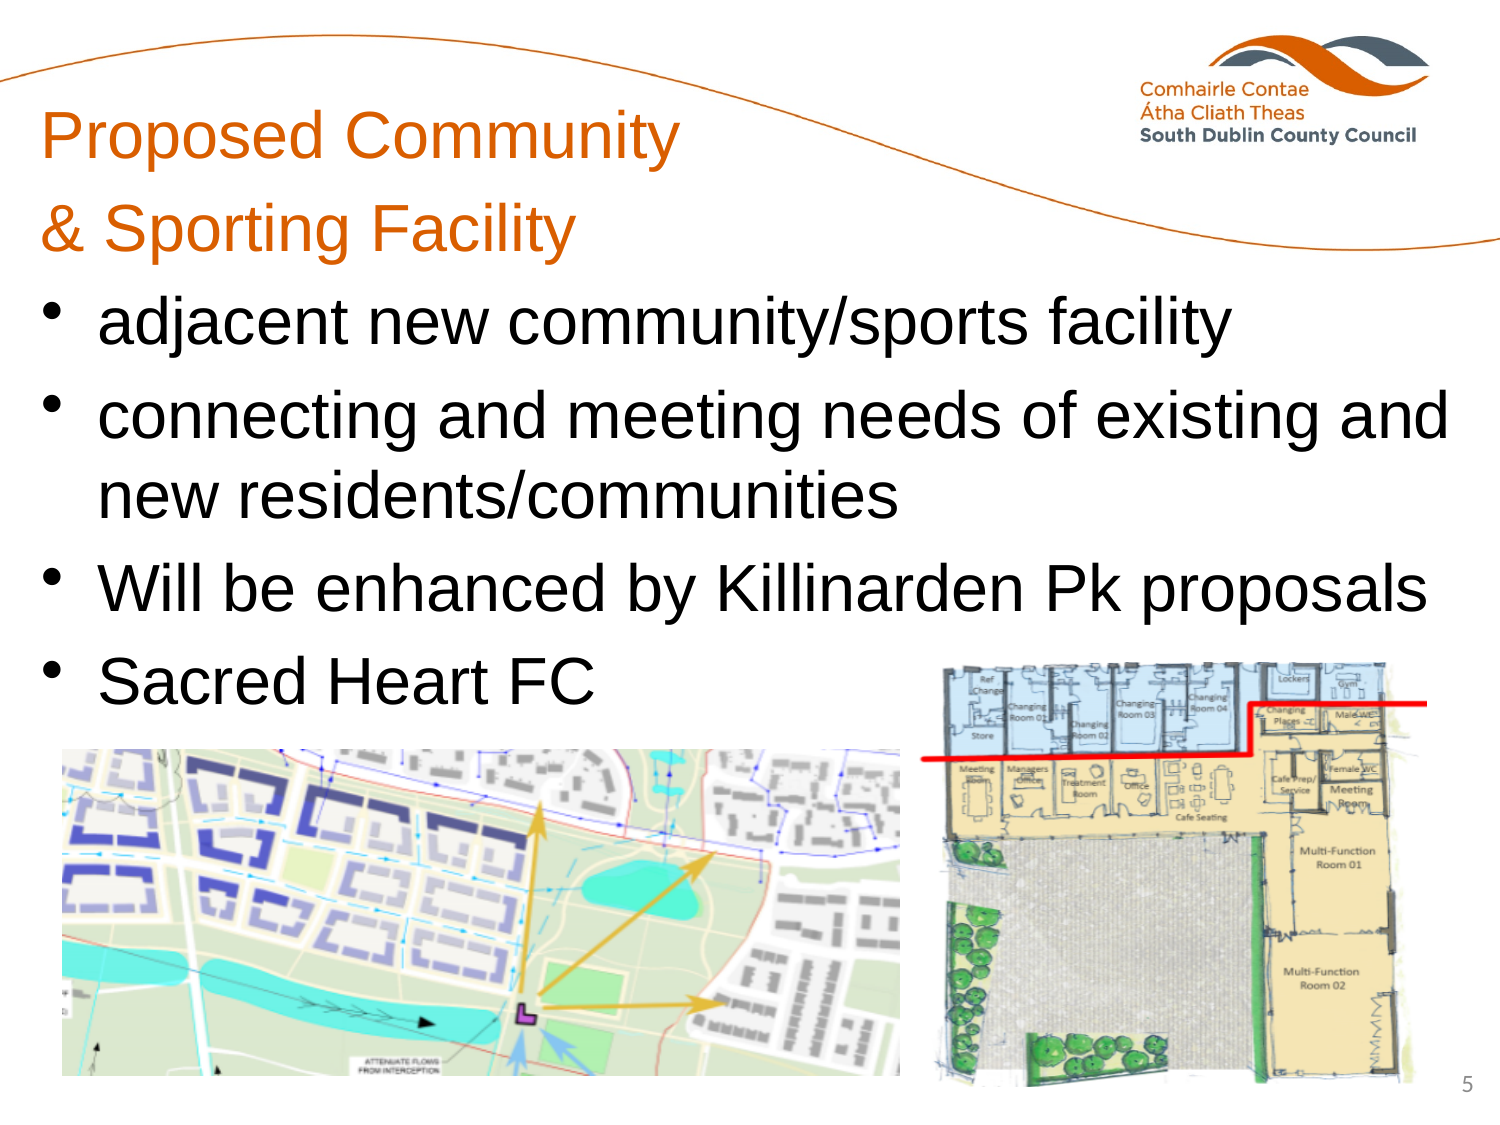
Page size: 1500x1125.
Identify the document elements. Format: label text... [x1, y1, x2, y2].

slide_number 5 [1426, 1084, 1489, 1111]
picture [0, 0, 1500, 1088]
